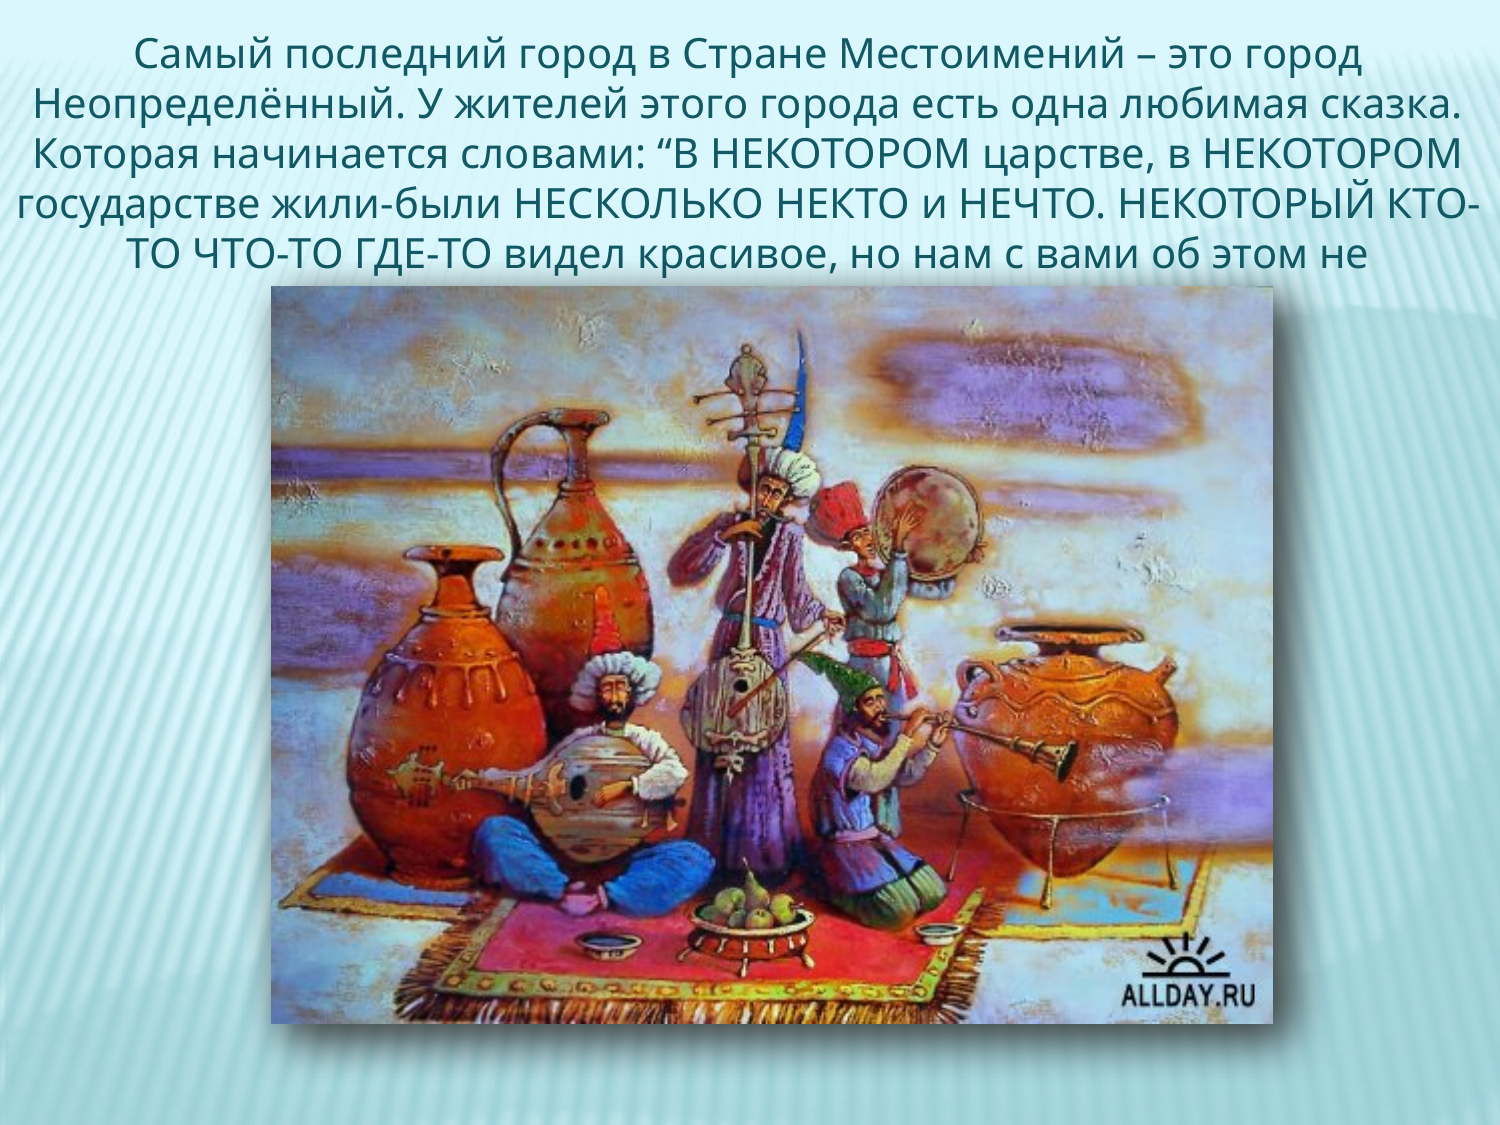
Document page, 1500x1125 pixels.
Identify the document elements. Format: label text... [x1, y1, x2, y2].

picture [271, 286, 1273, 1024]
text_box Самый последний город в Стране Местоимений – это город Неопределённый. У жителей этого города есть одна любимая сказка. Которая начинается словами: “В НЕКОТОРОМ царстве, в НЕКОТОРОМ государстве жили-были НЕСКОЛЬКО НЕКТО и НЕЧТО. НЕКОТОРЫЙ КТО-ТО ЧТО-ТО ГДЕ-ТО видел красивое, но нам с вами об этом не расскажет…” [0, 19, 1498, 334]
